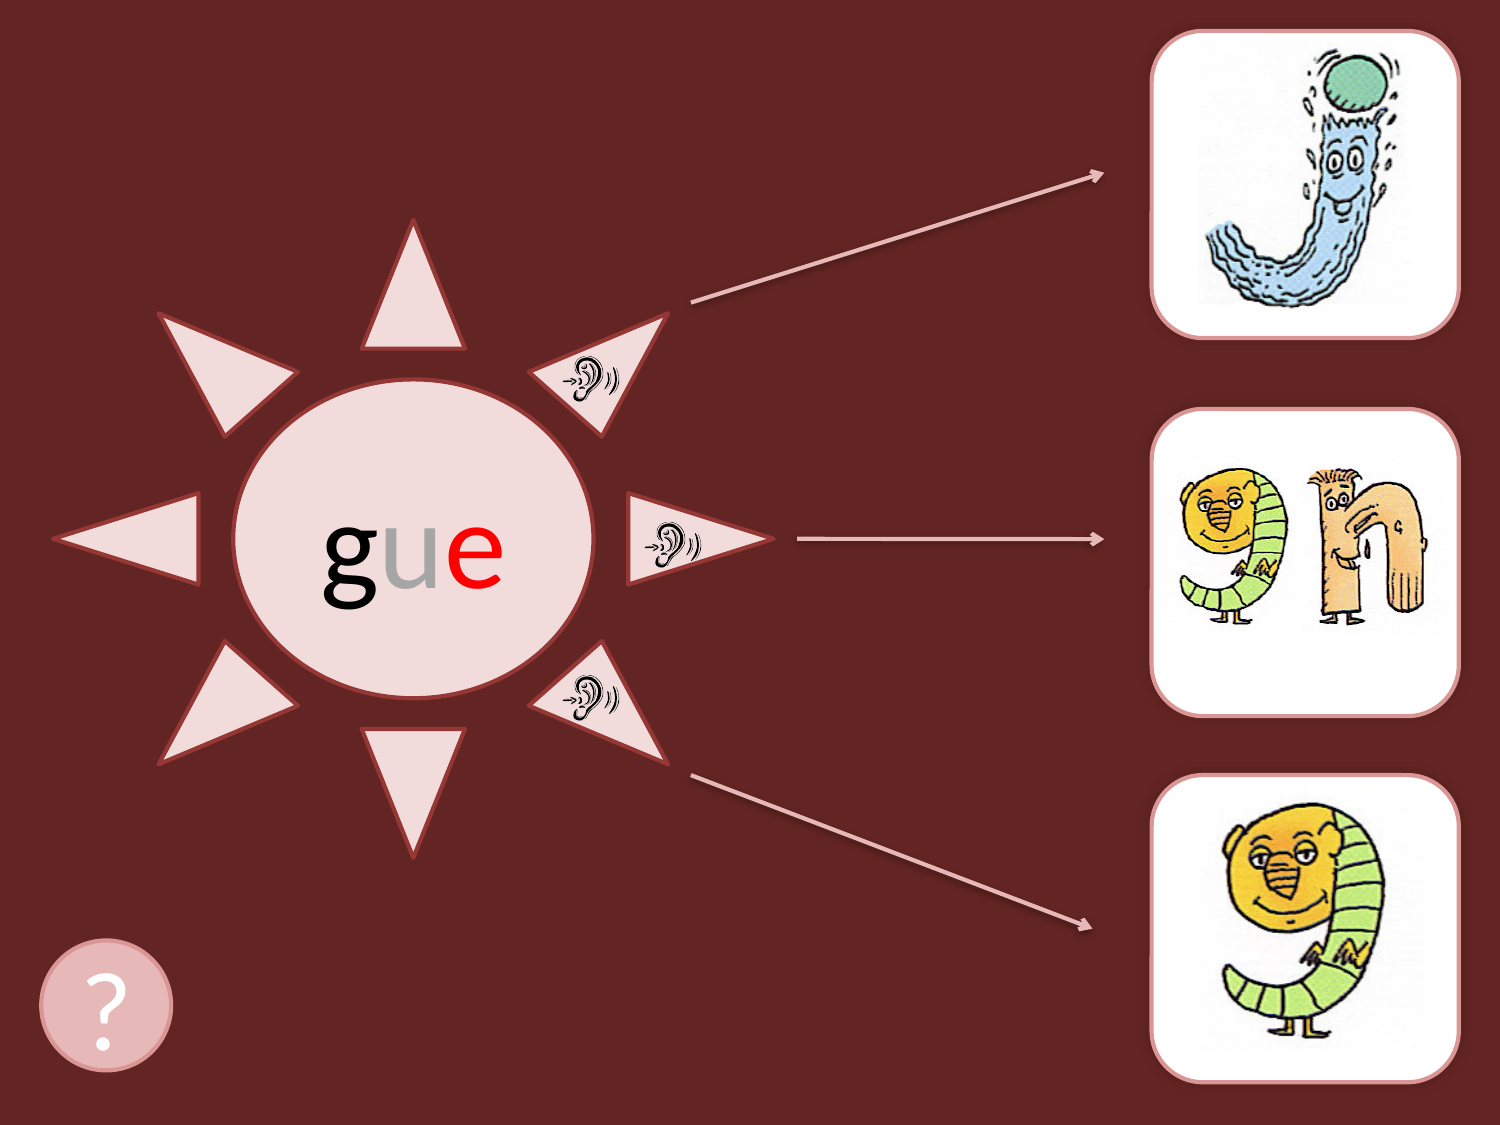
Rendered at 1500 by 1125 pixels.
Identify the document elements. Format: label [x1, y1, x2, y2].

picture [1198, 42, 1412, 315]
picture [1198, 786, 1425, 1049]
text_box [690, 774, 1093, 929]
text_box [0, 0, 1500, 1125]
picture [560, 668, 621, 729]
text_box [1143, 0, 1500, 754]
picture [560, 349, 621, 410]
text_box [690, 172, 1105, 303]
text_box [1125, 749, 1485, 1108]
text_box [27, 938, 186, 1085]
picture [643, 514, 703, 575]
text_box [800, 541, 1102, 545]
picture [1163, 455, 1451, 634]
